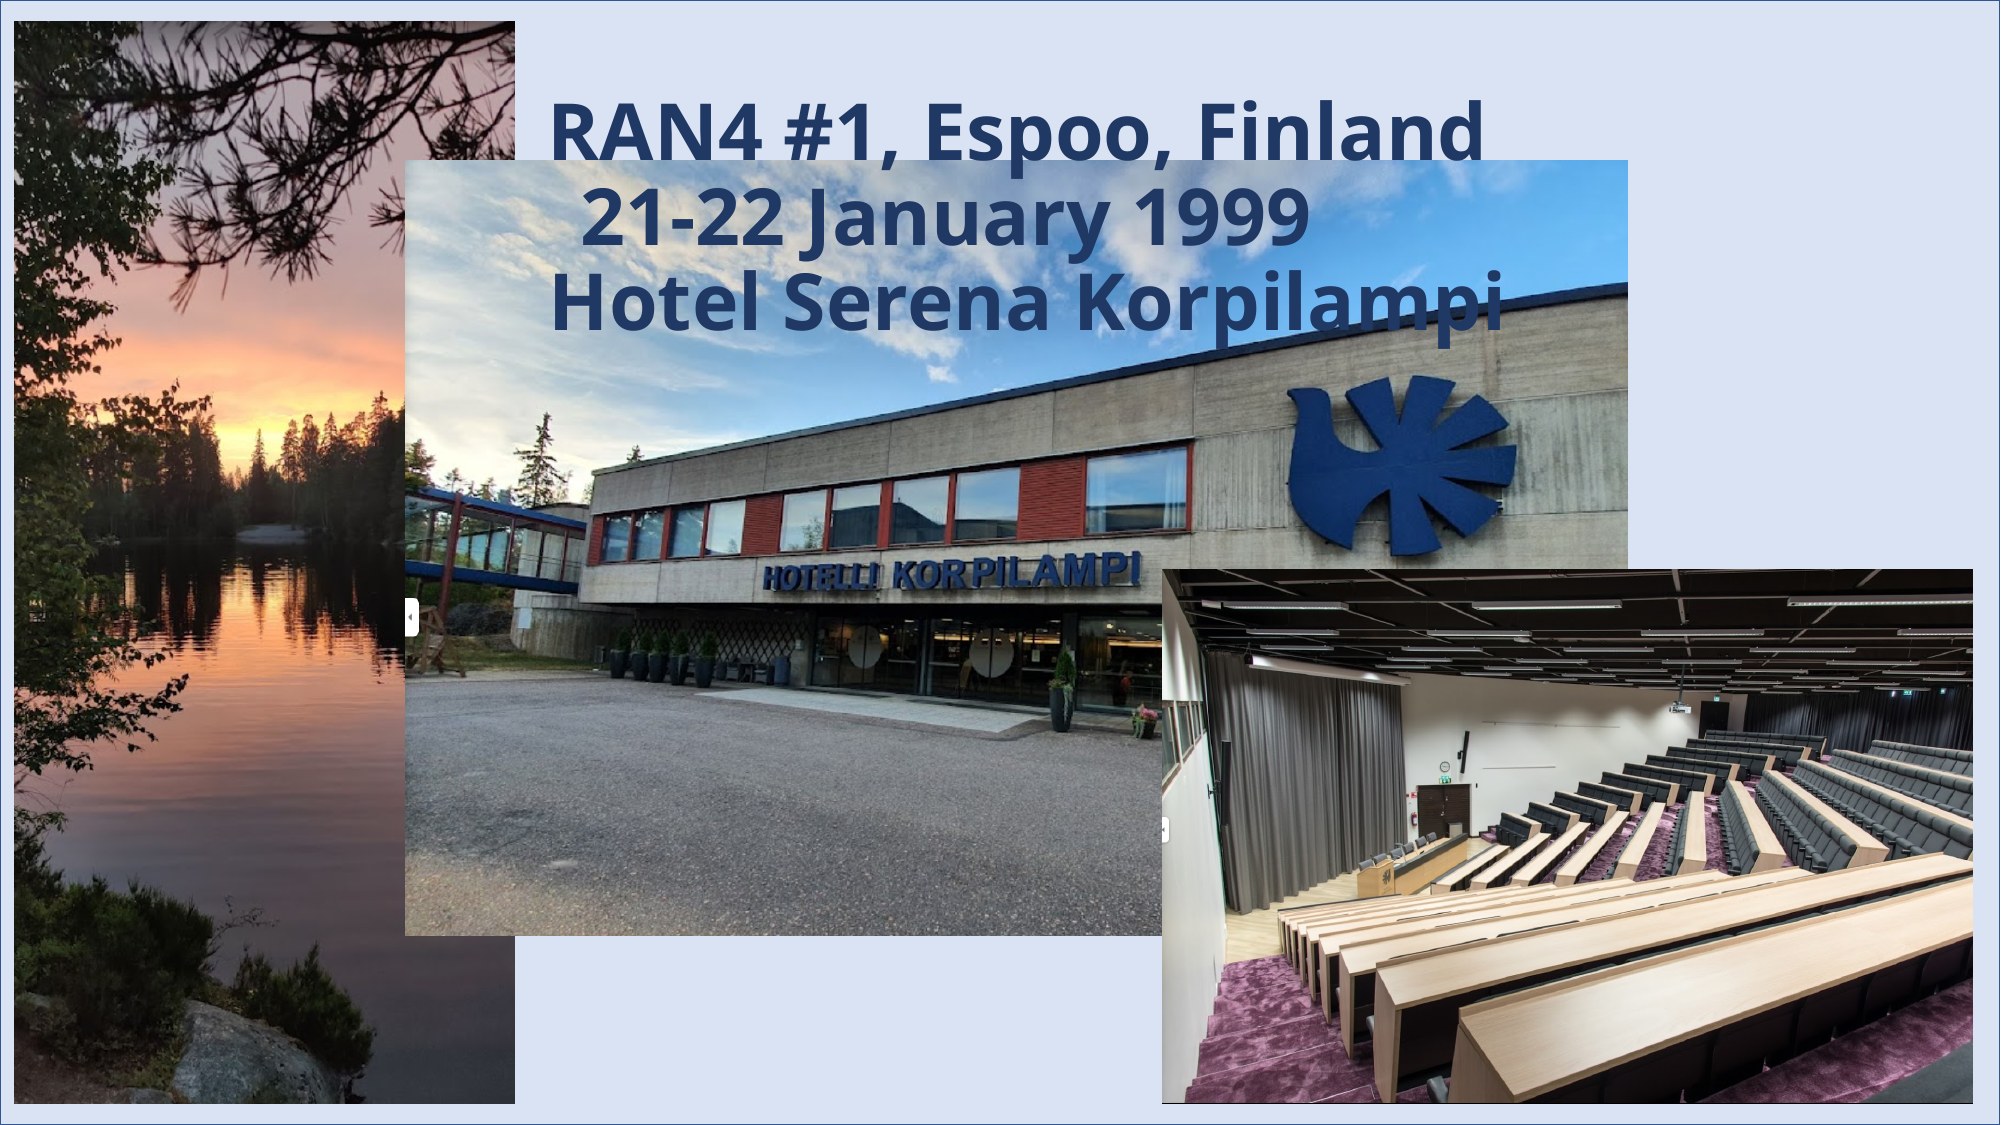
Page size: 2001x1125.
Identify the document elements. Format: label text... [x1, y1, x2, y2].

text_box [0, 0, 2000, 1125]
picture [14, 21, 1973, 1104]
title RAN4 #1, Espoo, Finland 21-22 January 1999 Hotel Serena Korpilampi [515, 81, 1646, 359]
